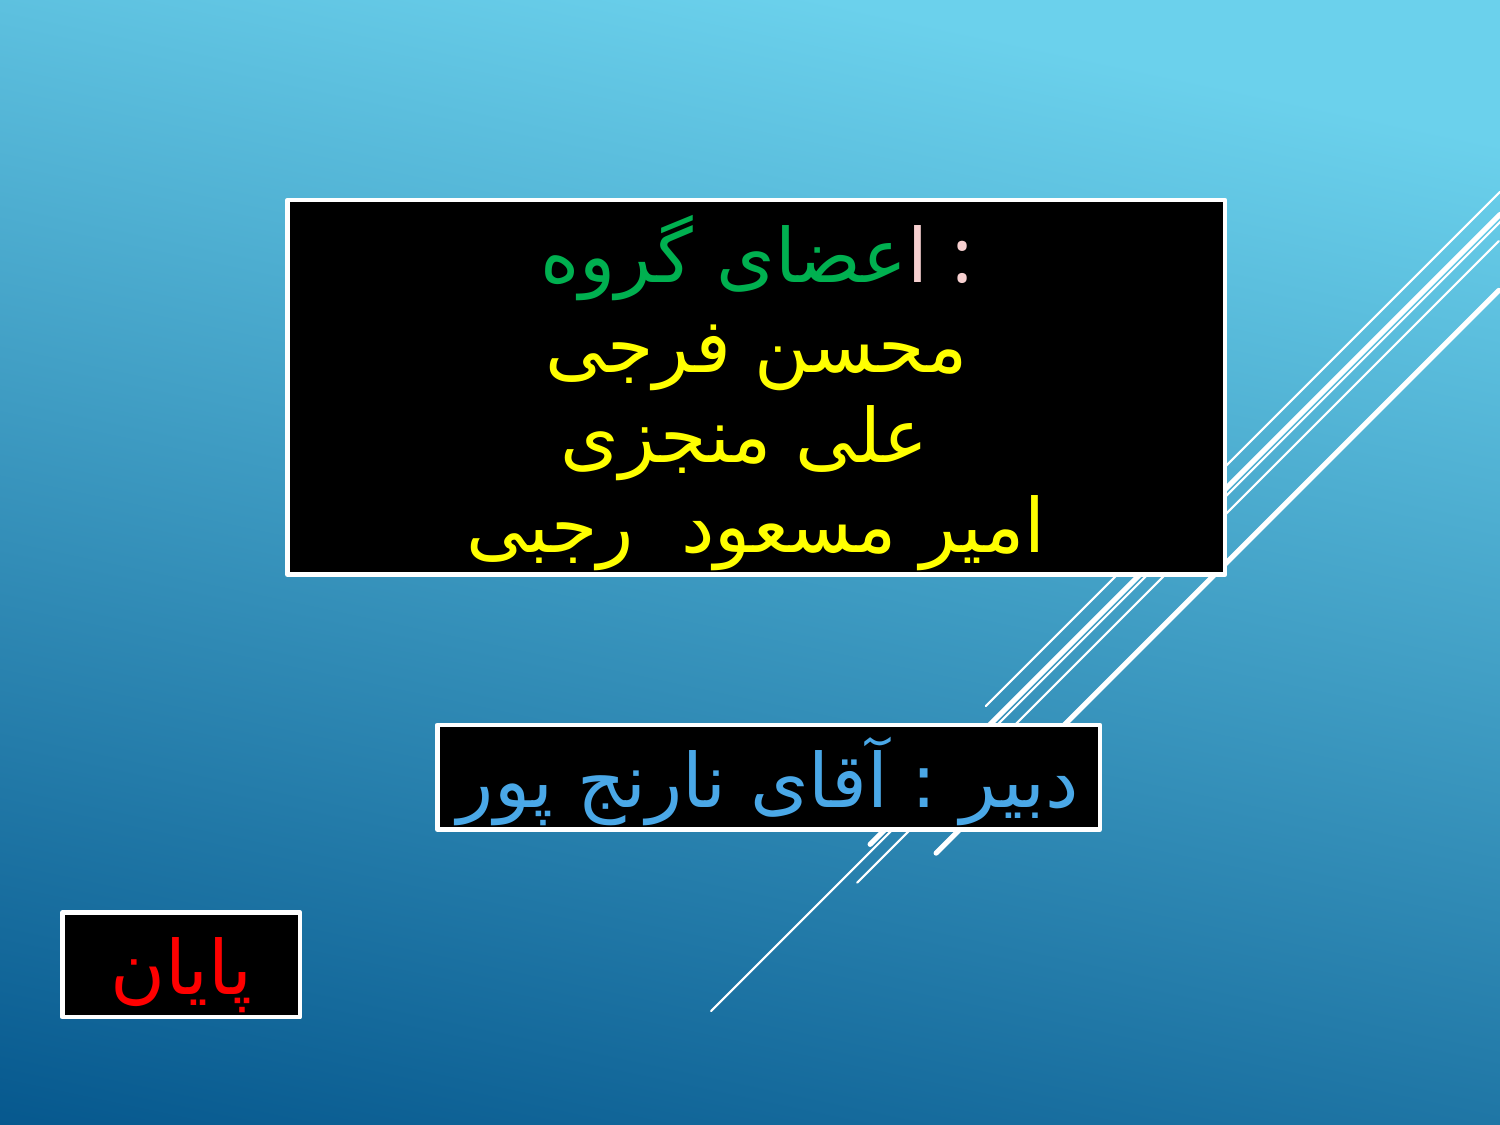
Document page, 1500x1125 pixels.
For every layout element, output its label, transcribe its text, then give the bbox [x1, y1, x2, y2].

text_box دبیر : آقای نارنج پور [435, 723, 1102, 832]
text_box اعضای گروه : محسن فرجی علی منجزی امیر مسعود رجبی [285, 198, 1227, 577]
text_box پایان [60, 910, 302, 1019]
